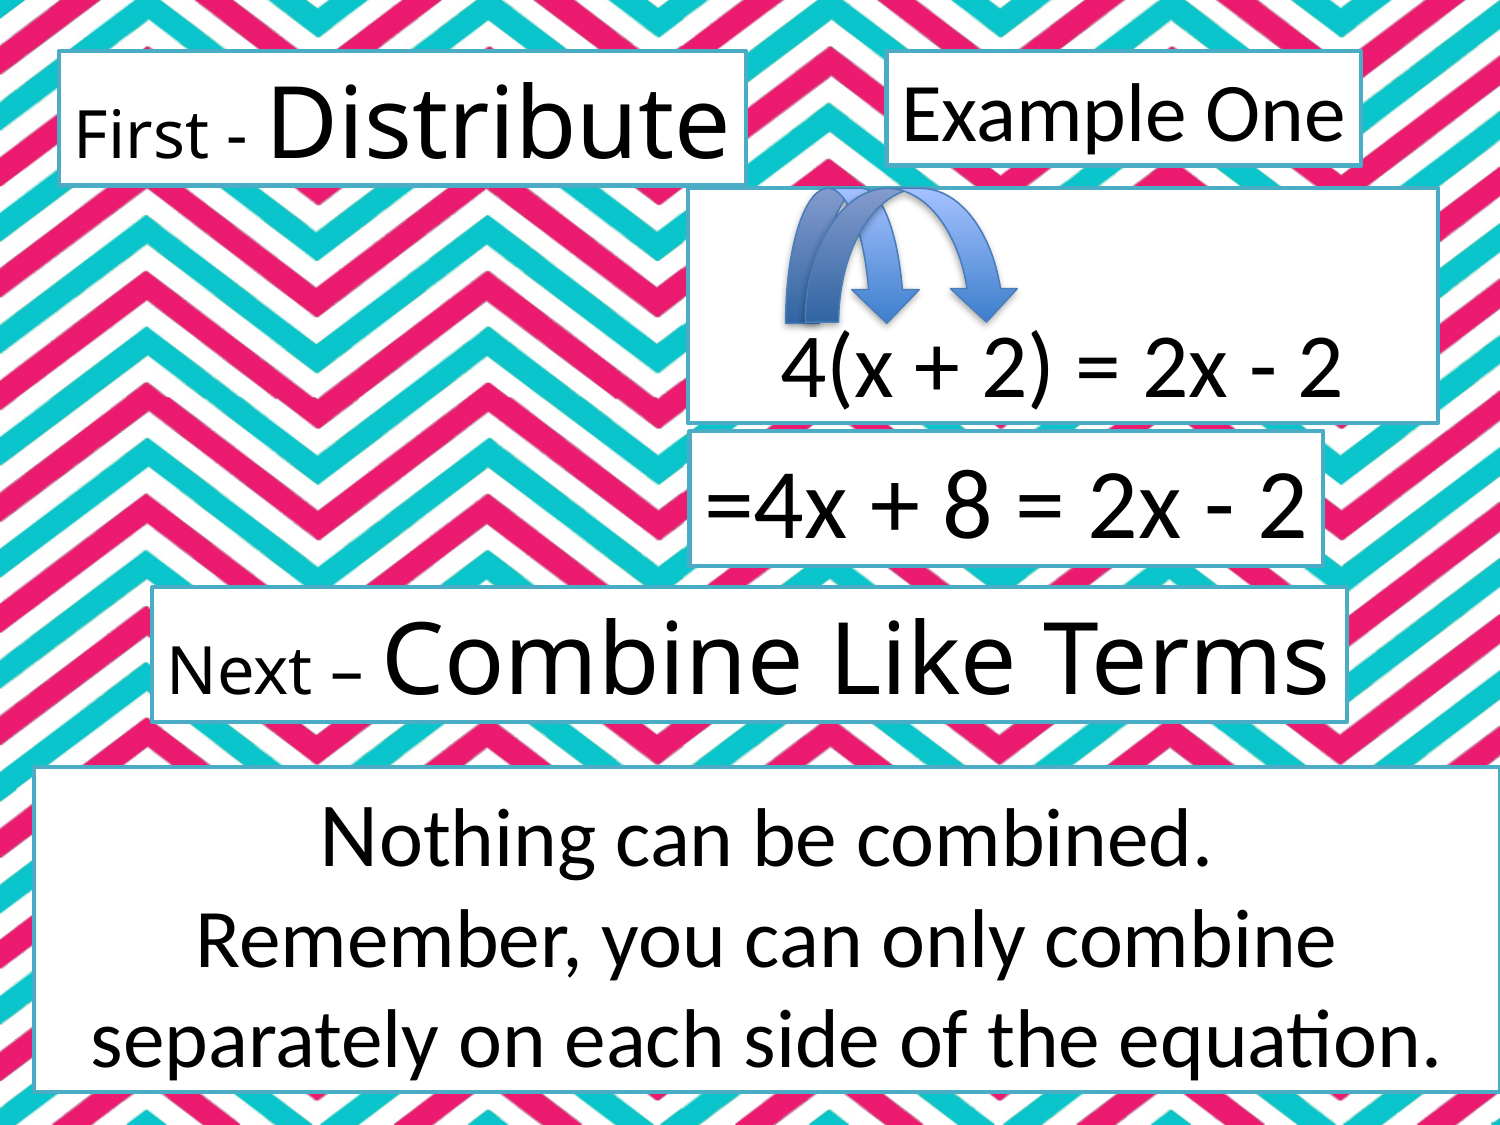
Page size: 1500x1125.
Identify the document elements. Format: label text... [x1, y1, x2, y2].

text_box 4(x + 2) = 2x - 2 [686, 186, 1440, 425]
text_box First - Distribute [57, 49, 748, 188]
text_box [804, 187, 1018, 323]
picture [0, 0, 1500, 1125]
text_box =4x + 8 = 2x - 2 [687, 429, 1325, 568]
text_box Next – Combine Like Terms [150, 585, 1349, 724]
text_box [851, 211, 920, 324]
text_box Nothing can be combined. Remember, you can only combine separately on each side of the equation. [32, 765, 1500, 1094]
text_box [784, 187, 868, 325]
text_box Example One [884, 49, 1363, 168]
